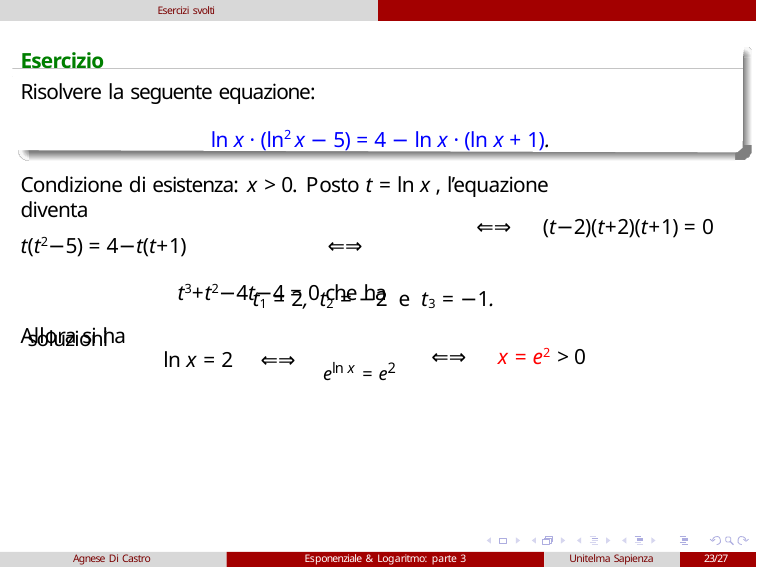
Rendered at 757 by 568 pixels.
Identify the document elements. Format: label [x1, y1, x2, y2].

slide_number [302, 552, 469, 568]
footer [71, 552, 156, 568]
text_box [0, 0, 756, 567]
